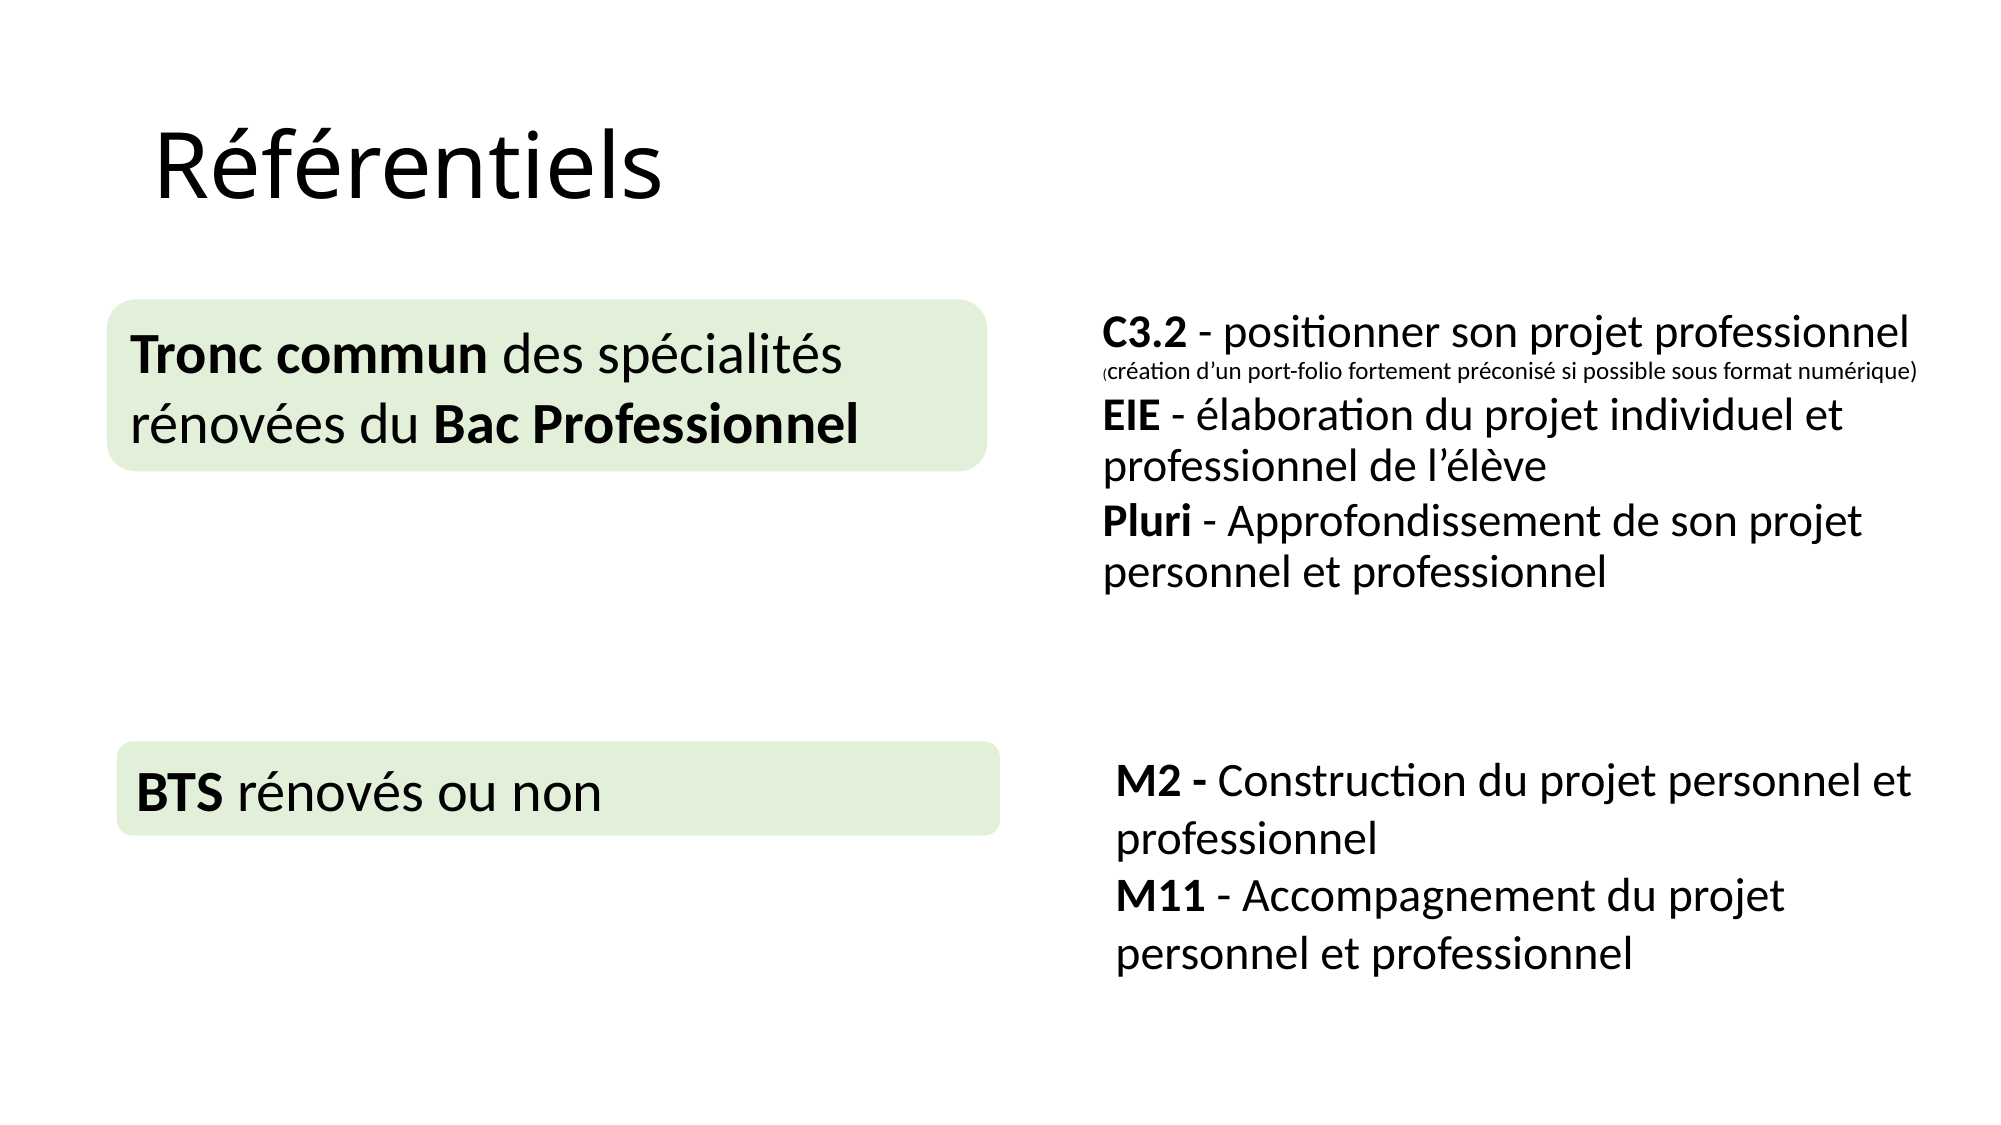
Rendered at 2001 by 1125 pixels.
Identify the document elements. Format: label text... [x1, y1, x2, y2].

title Référentiels [137, 59, 1863, 278]
text_box M2 - Construction du projet personnel et professionnel M11 - Accompagnement du projet personnel et professionnel [1100, 741, 1957, 987]
text_box Tronc commun des spécialités rénovées du Bac Professionnel [106, 299, 988, 472]
text_box BTS rénovés ou non [116, 741, 1000, 836]
list C3.2 - positionner son projet professionnel (création d’un port-folio fortement préconisé si possible sous format numérique) EIE - élaboration du projet individuel et professionnel de l’élève Pluri - Approfondissement de son projet personnel et professionnel [1087, 277, 1948, 638]
